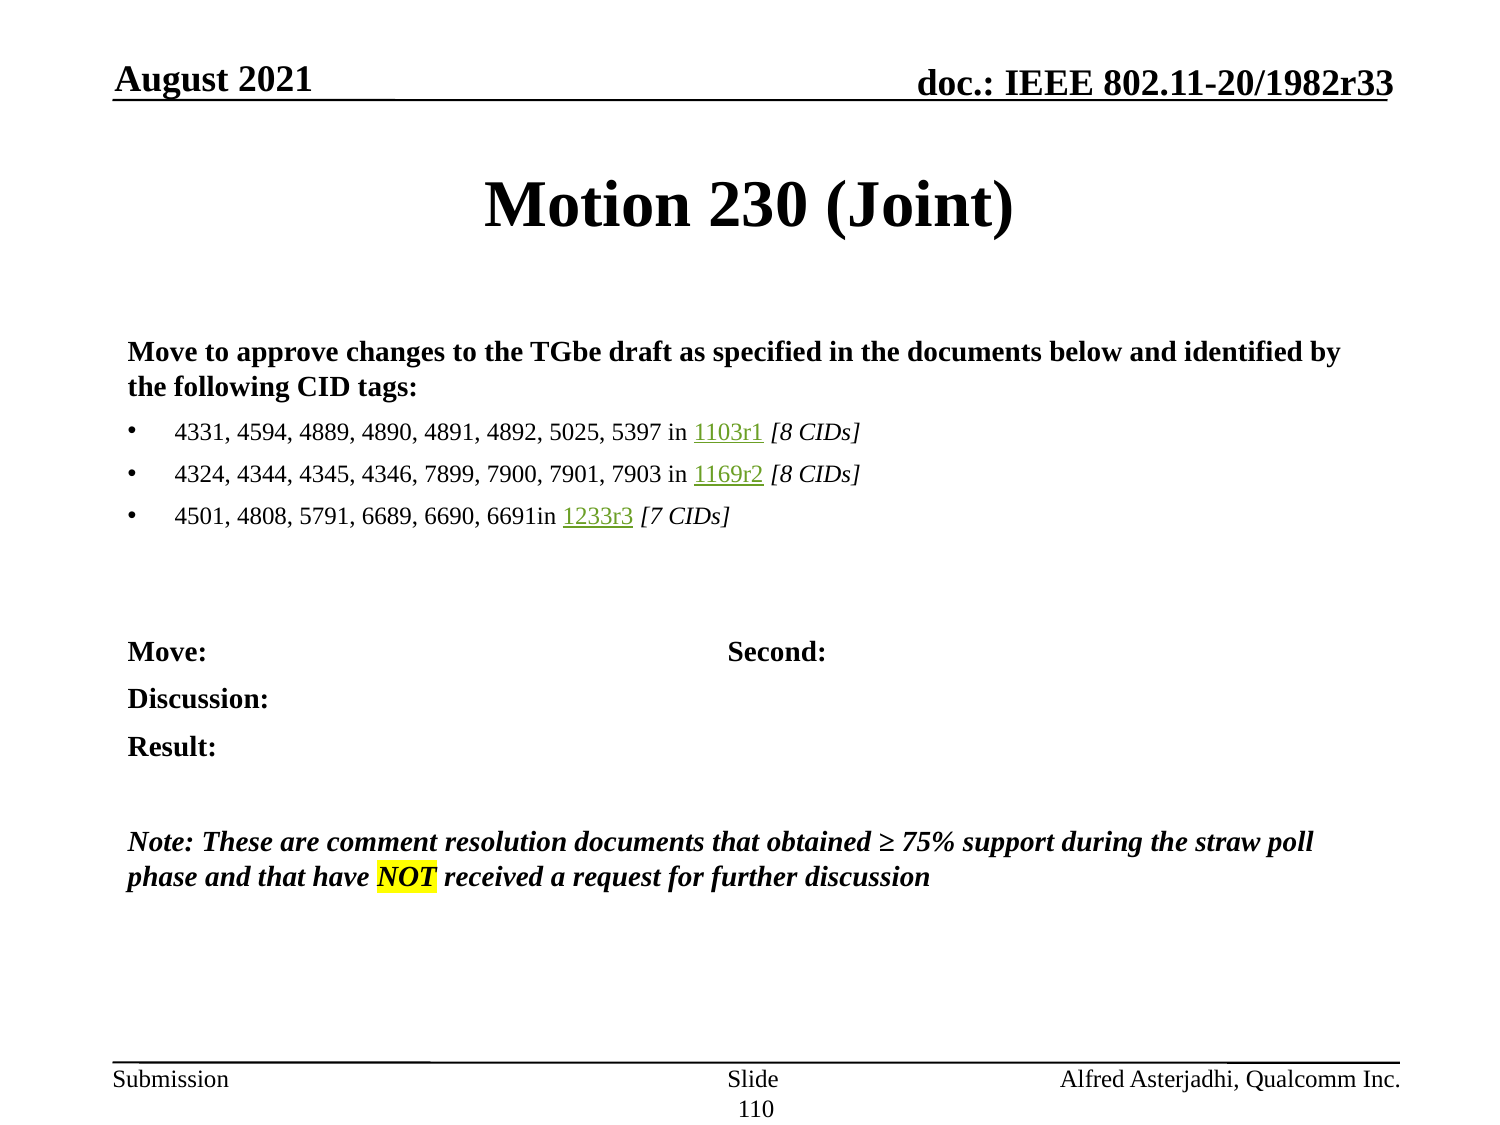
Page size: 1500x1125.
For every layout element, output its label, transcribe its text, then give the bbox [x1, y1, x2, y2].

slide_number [114, 54, 423, 100]
list Move to approve changes to the TGbe draft as specified in the documents below and identified by the following CID tags: 4331, 4594, 4889, 4890, 4891, 4892, 5025, 5397 in 1103r1 [8 CIDs] 4324, 4344, 4345, 4346, 7899, 7900, 7901, 7903 in 1169r2 [8 CIDs] 4501, 4808, 5791, 6689, 6690, 6691in 1233r3 [7 CIDs] Move: Second: Discussion: Result: Note: These are comment resolution documents that obtained ≥ 75% support during the straw poll phase and that have NOT received a request for further discussion [112, 324, 1388, 1063]
footer Alfred Asterjadhi, Qualcomm Inc. [878, 1061, 1402, 1093]
slide_number Slide 110 [712, 1061, 800, 1123]
title Motion 230 (Joint) [112, 112, 1388, 288]
